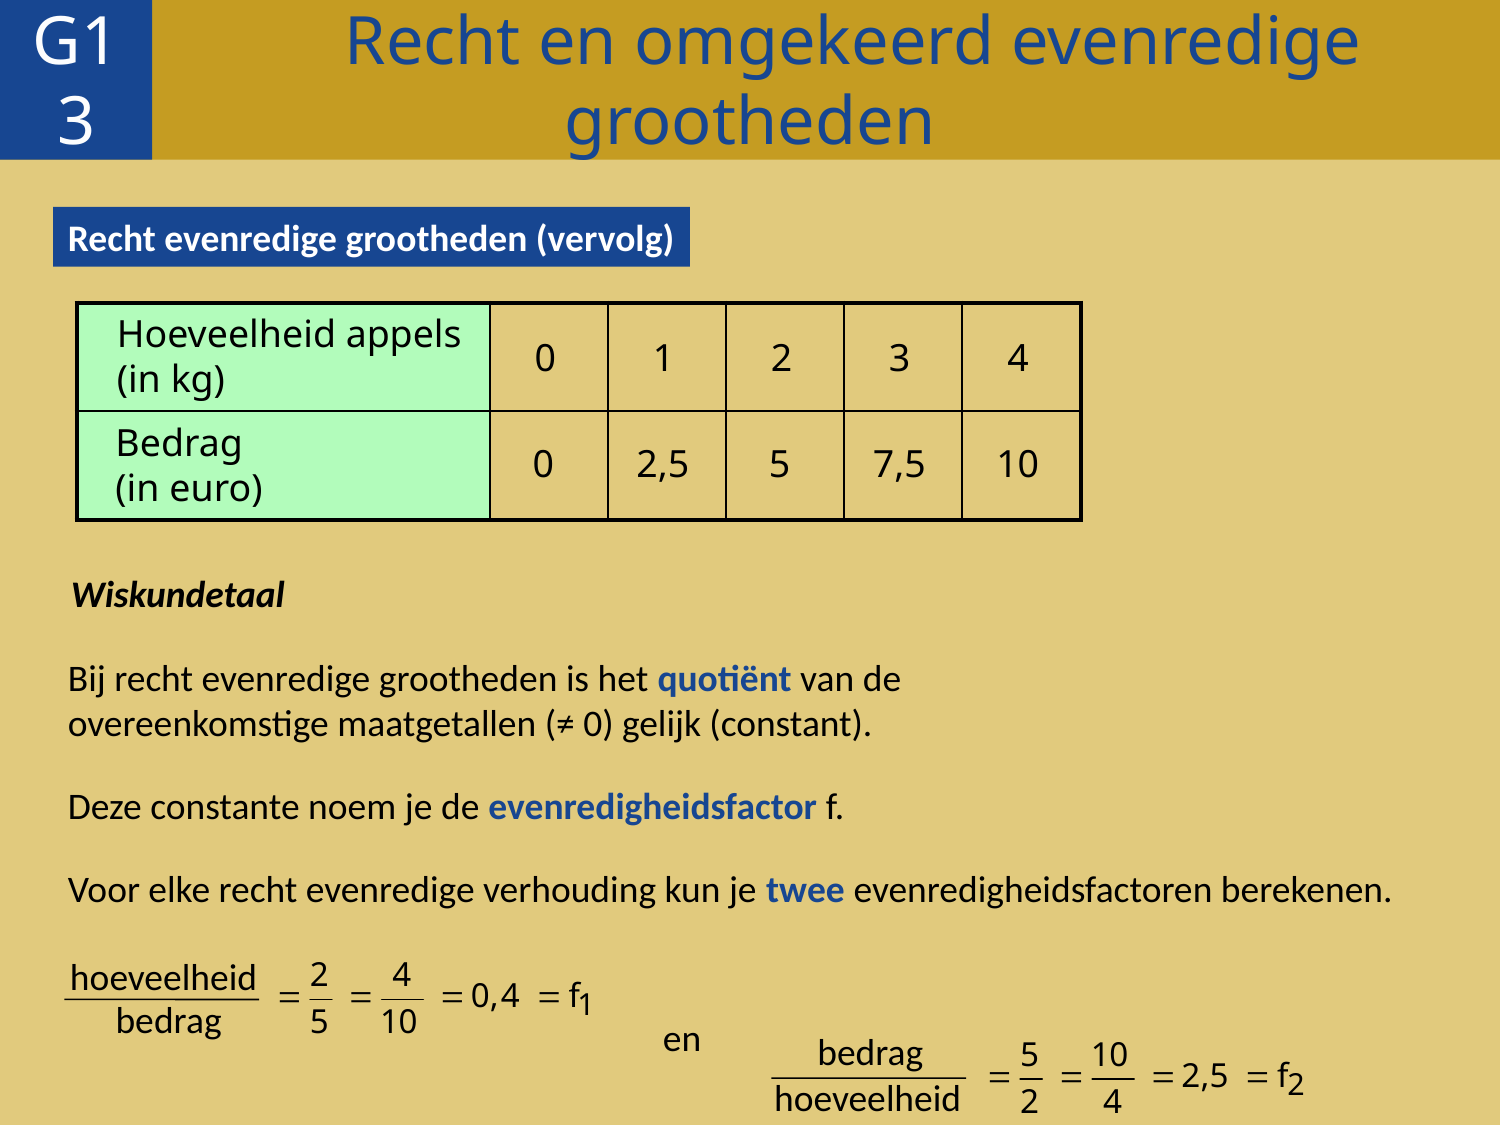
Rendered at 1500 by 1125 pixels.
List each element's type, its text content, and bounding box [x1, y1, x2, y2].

text_box Wiskundetaal [56, 562, 301, 623]
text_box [516, 432, 1058, 493]
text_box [758, 1020, 978, 1125]
table_cell [1050, 412, 1079, 518]
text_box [278, 952, 600, 1042]
table_header [1049, 305, 1079, 410]
text_box Recht evenredige grootheden (vervolg) [53, 206, 690, 267]
text_box en [648, 1006, 717, 1067]
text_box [982, 1031, 1312, 1121]
text_box Deze constante noem je de evenredigheidsfactor f. [53, 774, 951, 835]
table_header [79, 305, 86, 410]
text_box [54, 945, 274, 1049]
table_cell [79, 412, 85, 518]
text_box Voor elke recht evenredige verhouding kun je twee evenredigheidsfactoren berekenen. [53, 857, 1447, 918]
text_box Bij recht evenredige grootheden is het quotiënt van de overeenkomstige maatgetallen (≠ 0) gelijk (constant). [53, 646, 1010, 752]
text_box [0, 0, 1500, 160]
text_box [90, 302, 1046, 518]
